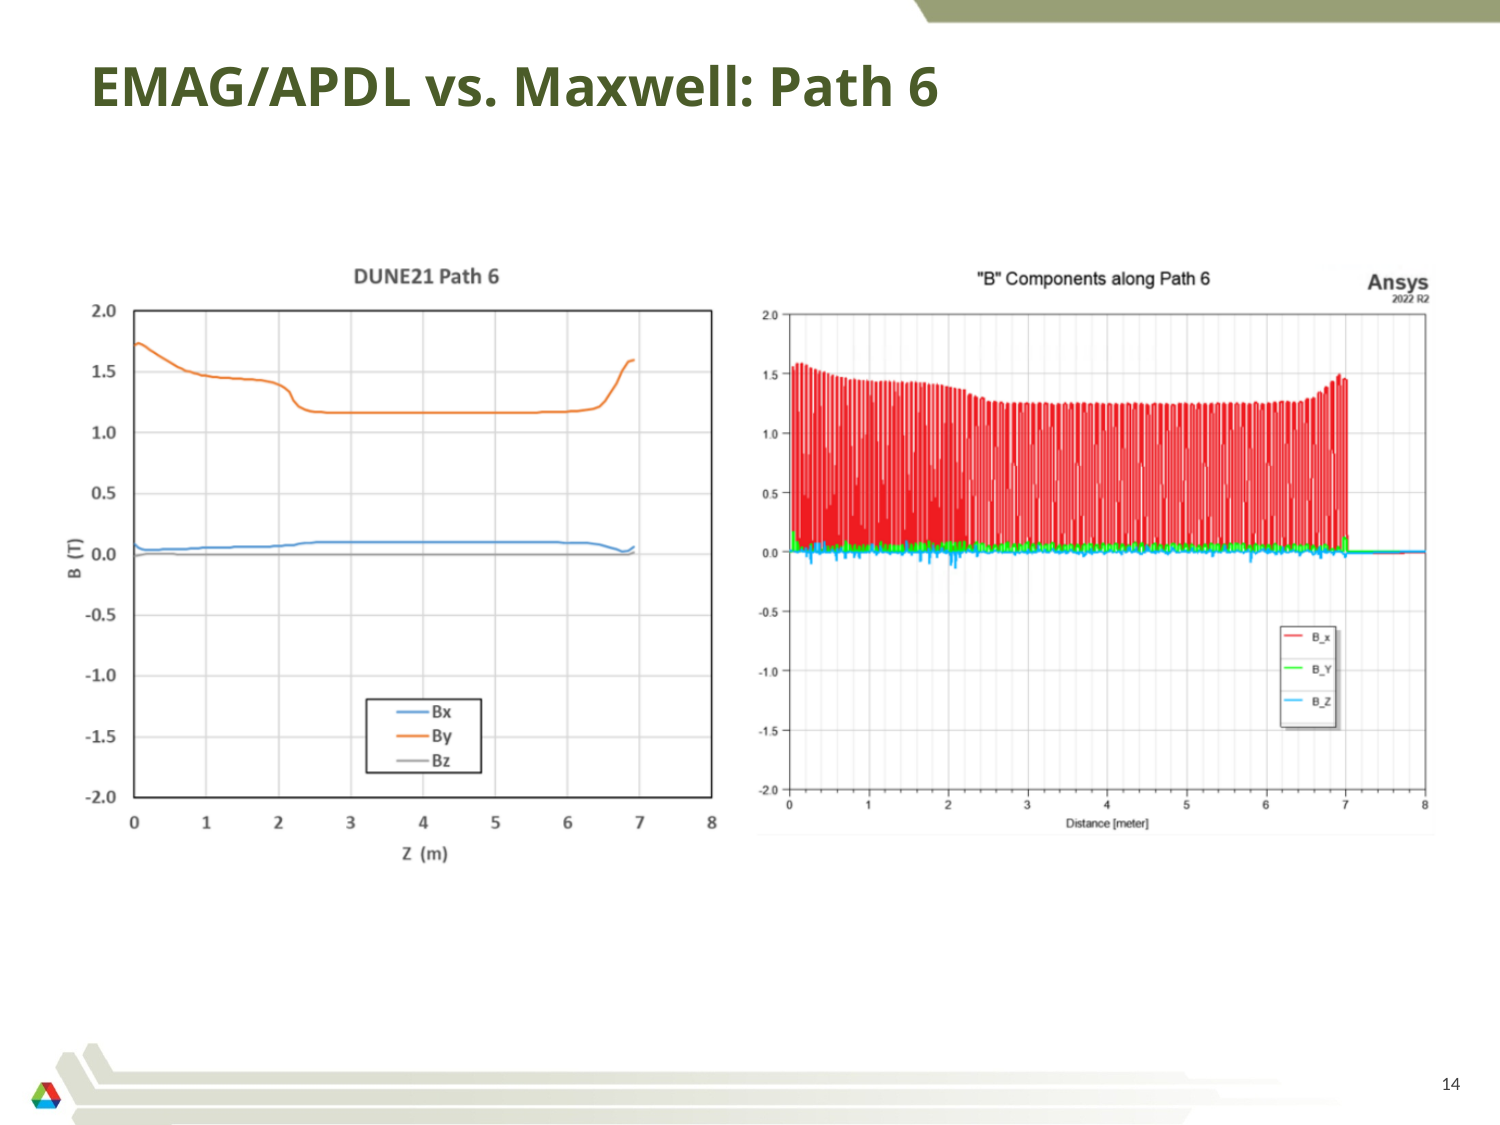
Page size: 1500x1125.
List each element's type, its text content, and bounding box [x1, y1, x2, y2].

slide_number 14 [1412, 1064, 1476, 1125]
picture [0, 0, 1500, 24]
picture [41, 228, 1459, 867]
title EMAG/APDL vs. Maxwell: Path 6 [75, 45, 1425, 227]
picture [0, 1037, 1500, 1125]
